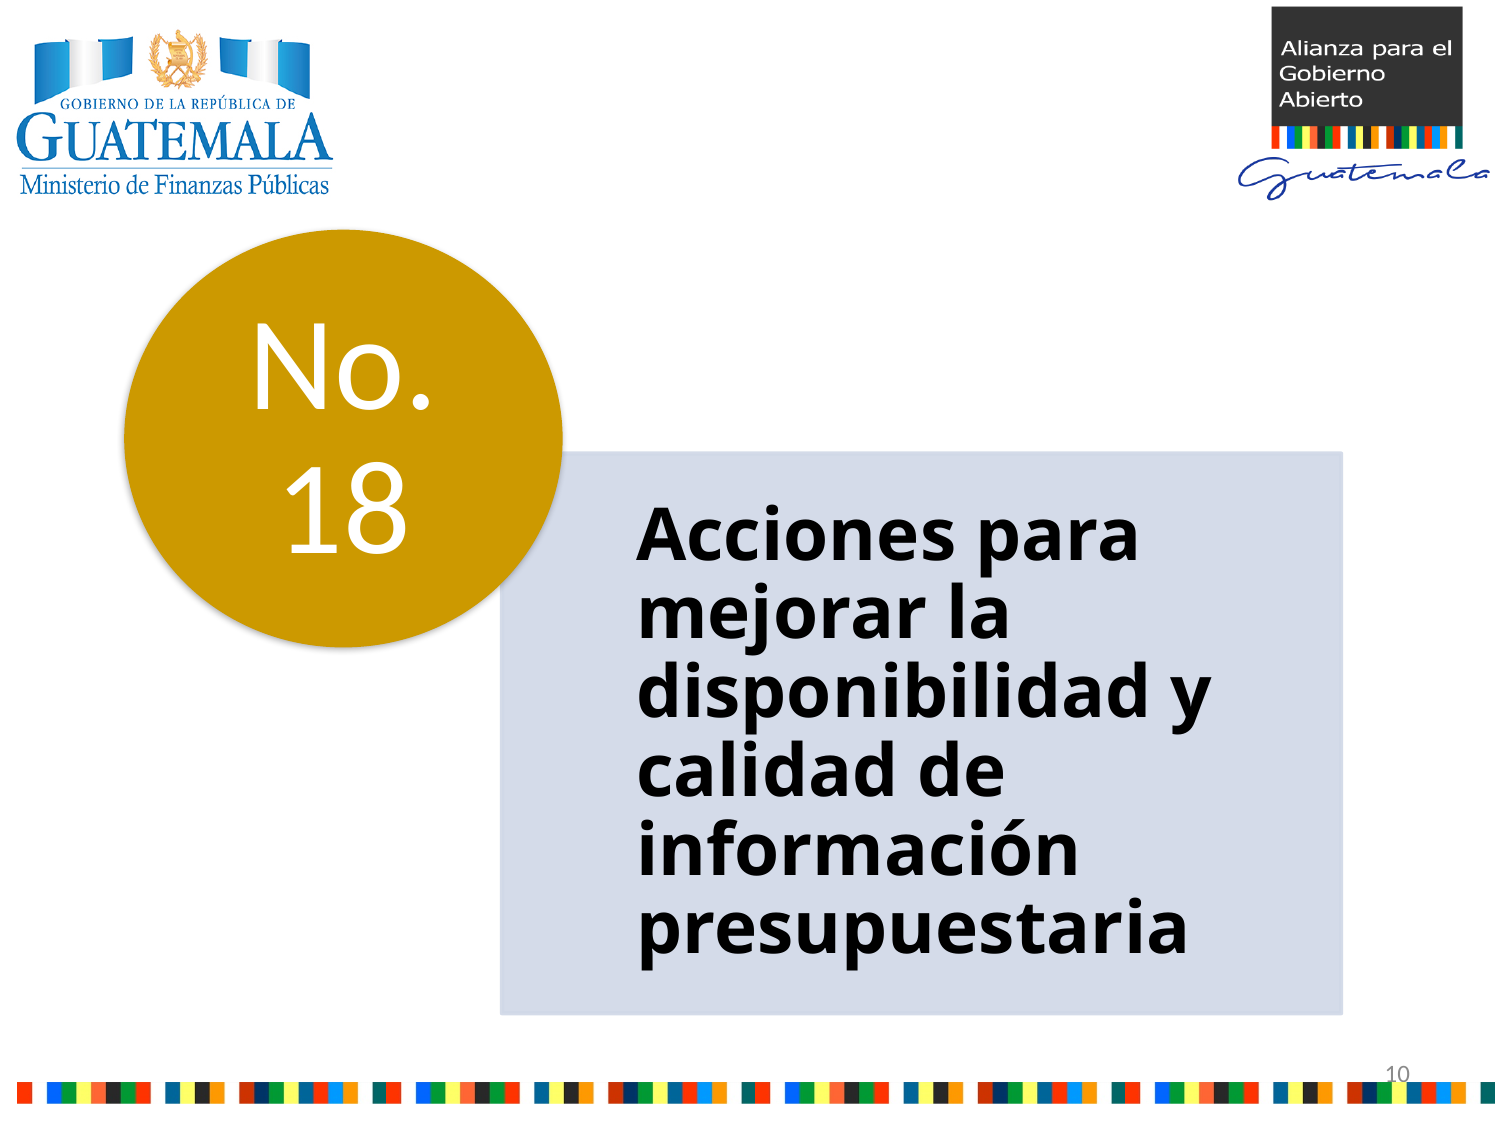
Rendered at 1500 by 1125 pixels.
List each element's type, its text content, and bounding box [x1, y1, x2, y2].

picture [1234, 0, 1492, 209]
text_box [17, 1082, 1495, 1105]
picture [11, 11, 349, 221]
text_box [123, 219, 1412, 1024]
slide_number 10 [1074, 1042, 1425, 1081]
